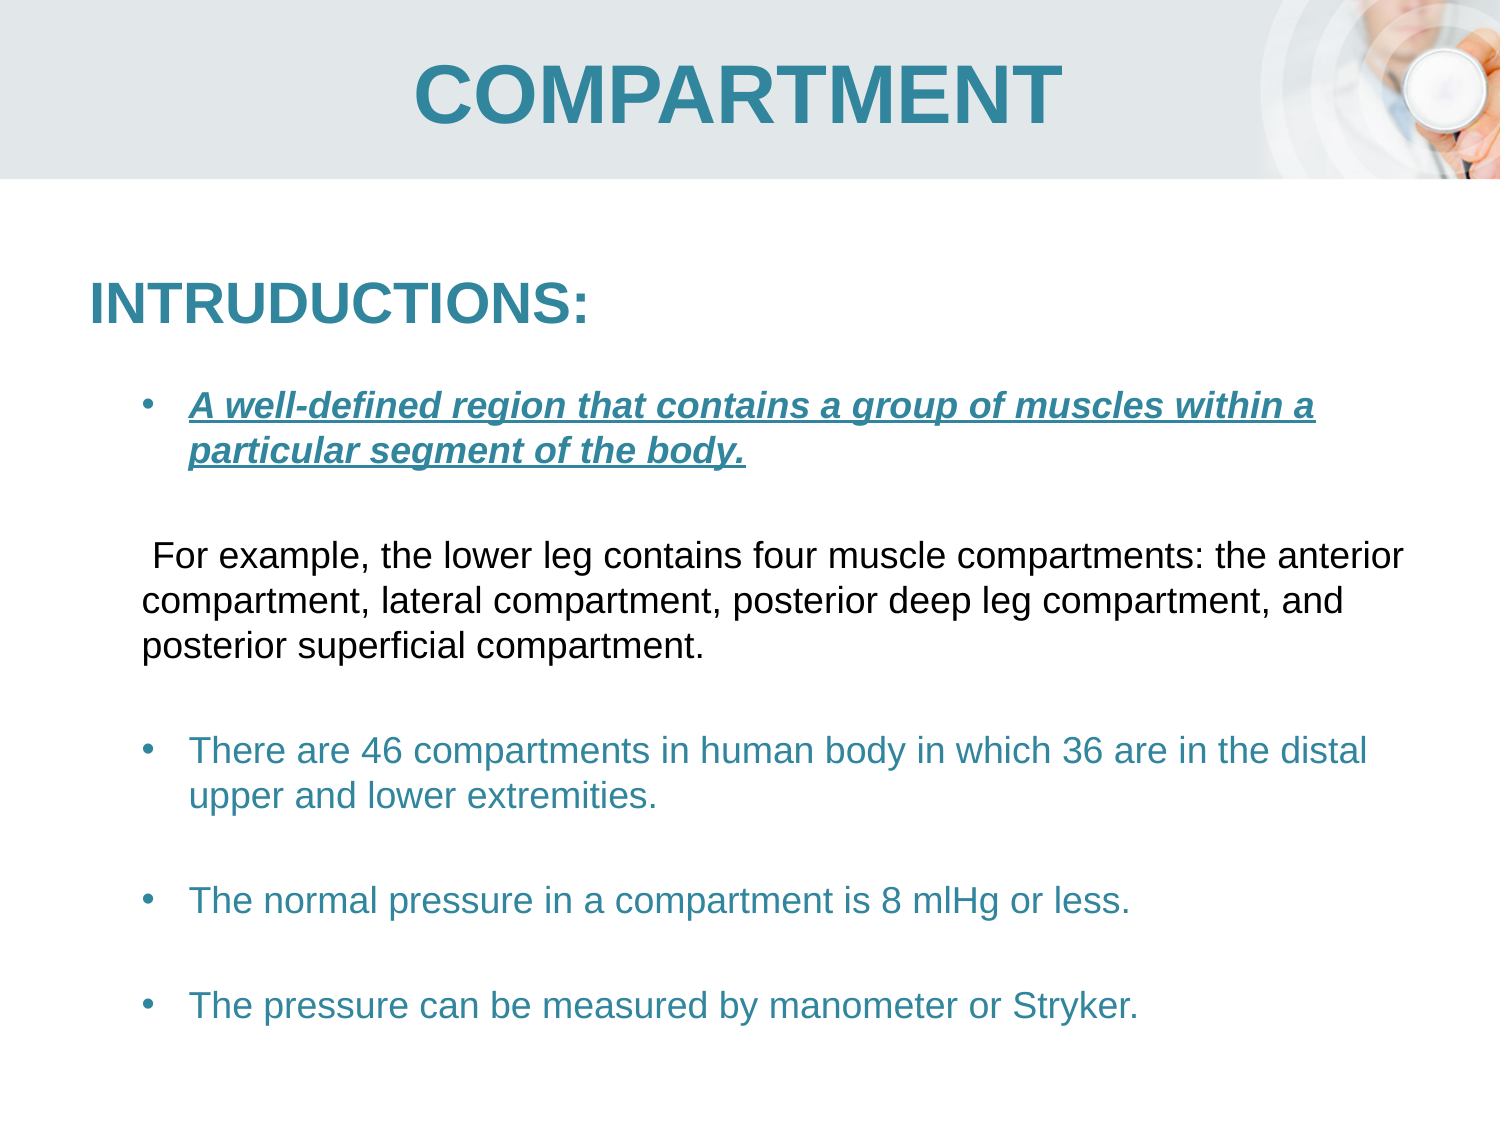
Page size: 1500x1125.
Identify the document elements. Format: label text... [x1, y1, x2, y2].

list A well-defined region that contains a group of muscles within a particular segment of the body. For example, the lower leg contains four muscle compartments: the anterior compartment, lateral compartment, posterior deep leg compartment, and posterior superficial compartment. There are 46 compartments in human body in which 36 are in the distal upper and lower extremities. The normal pressure in a compartment is 8 mlHg or less. The pressure can be measured by manometer or Stryker. [76, 373, 1427, 1090]
list INTRUDUCTIONS: [75, 262, 1425, 339]
picture [0, 179, 1500, 1125]
title COMPARTMENT [0, 2, 1500, 179]
